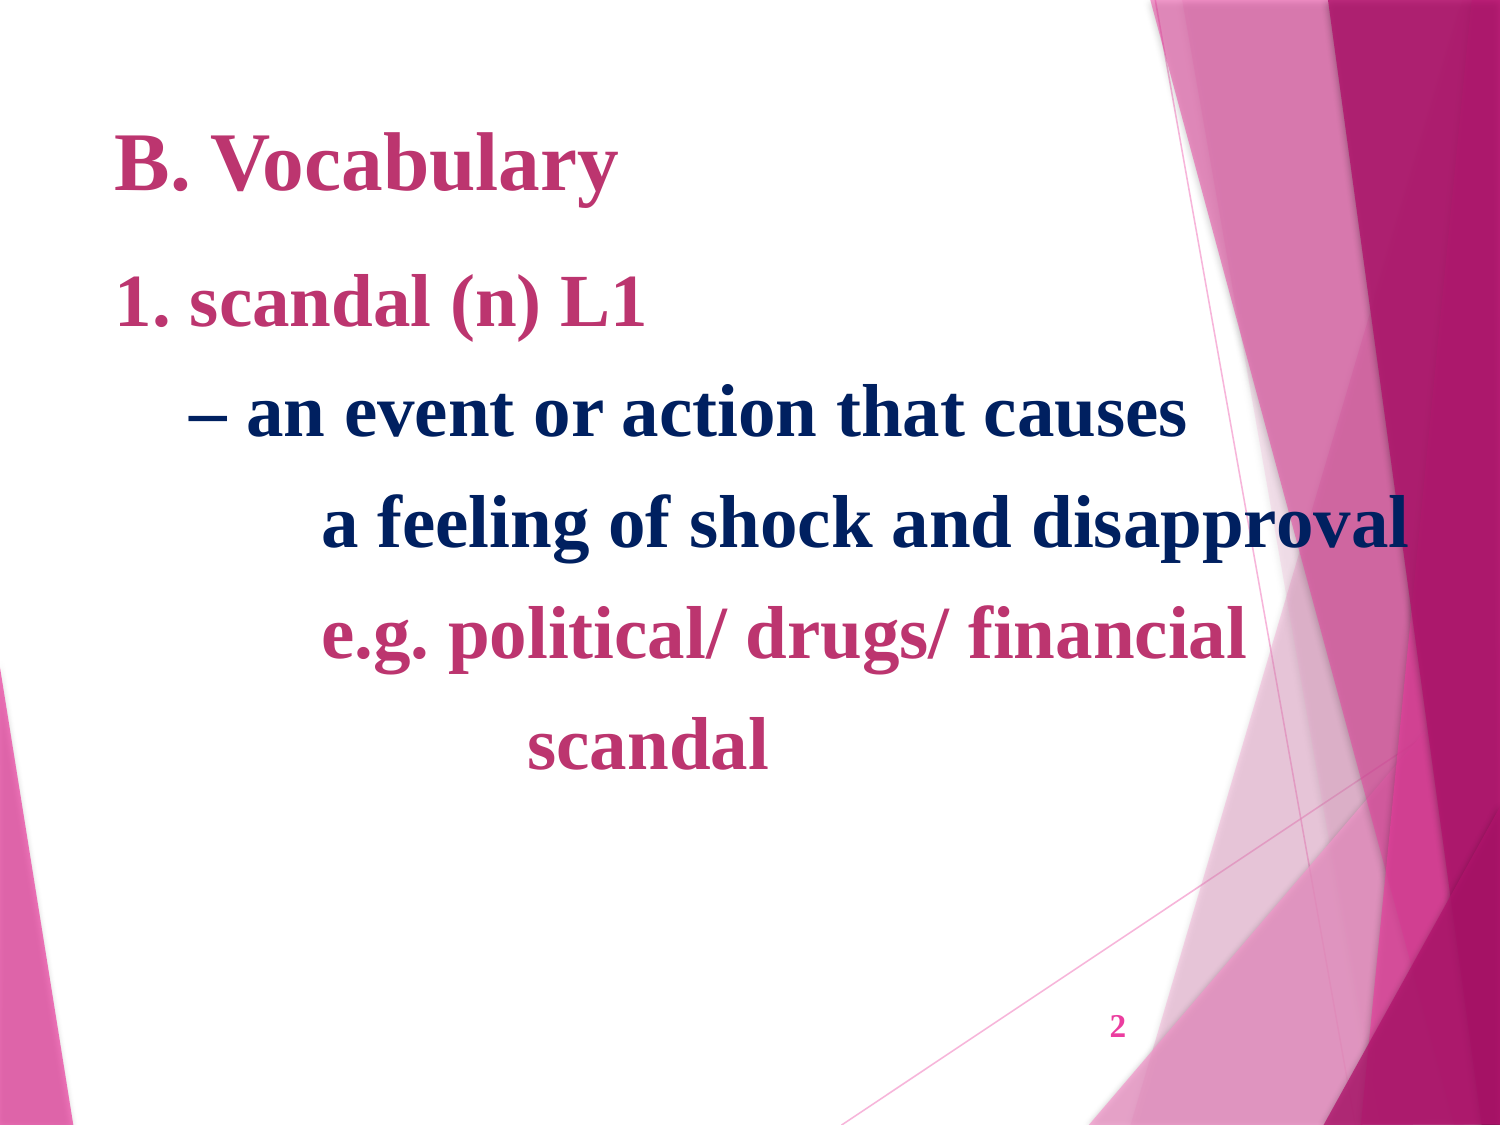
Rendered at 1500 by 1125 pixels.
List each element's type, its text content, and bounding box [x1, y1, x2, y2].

title B. Vocabulary [99, 99, 1142, 243]
slide_number 2 [1057, 996, 1142, 1051]
list 1. scandal (n) L1 – an event or action that causes a feeling of shock and disapproval e.g. political/ drugs/ financial scandal [99, 243, 1450, 894]
